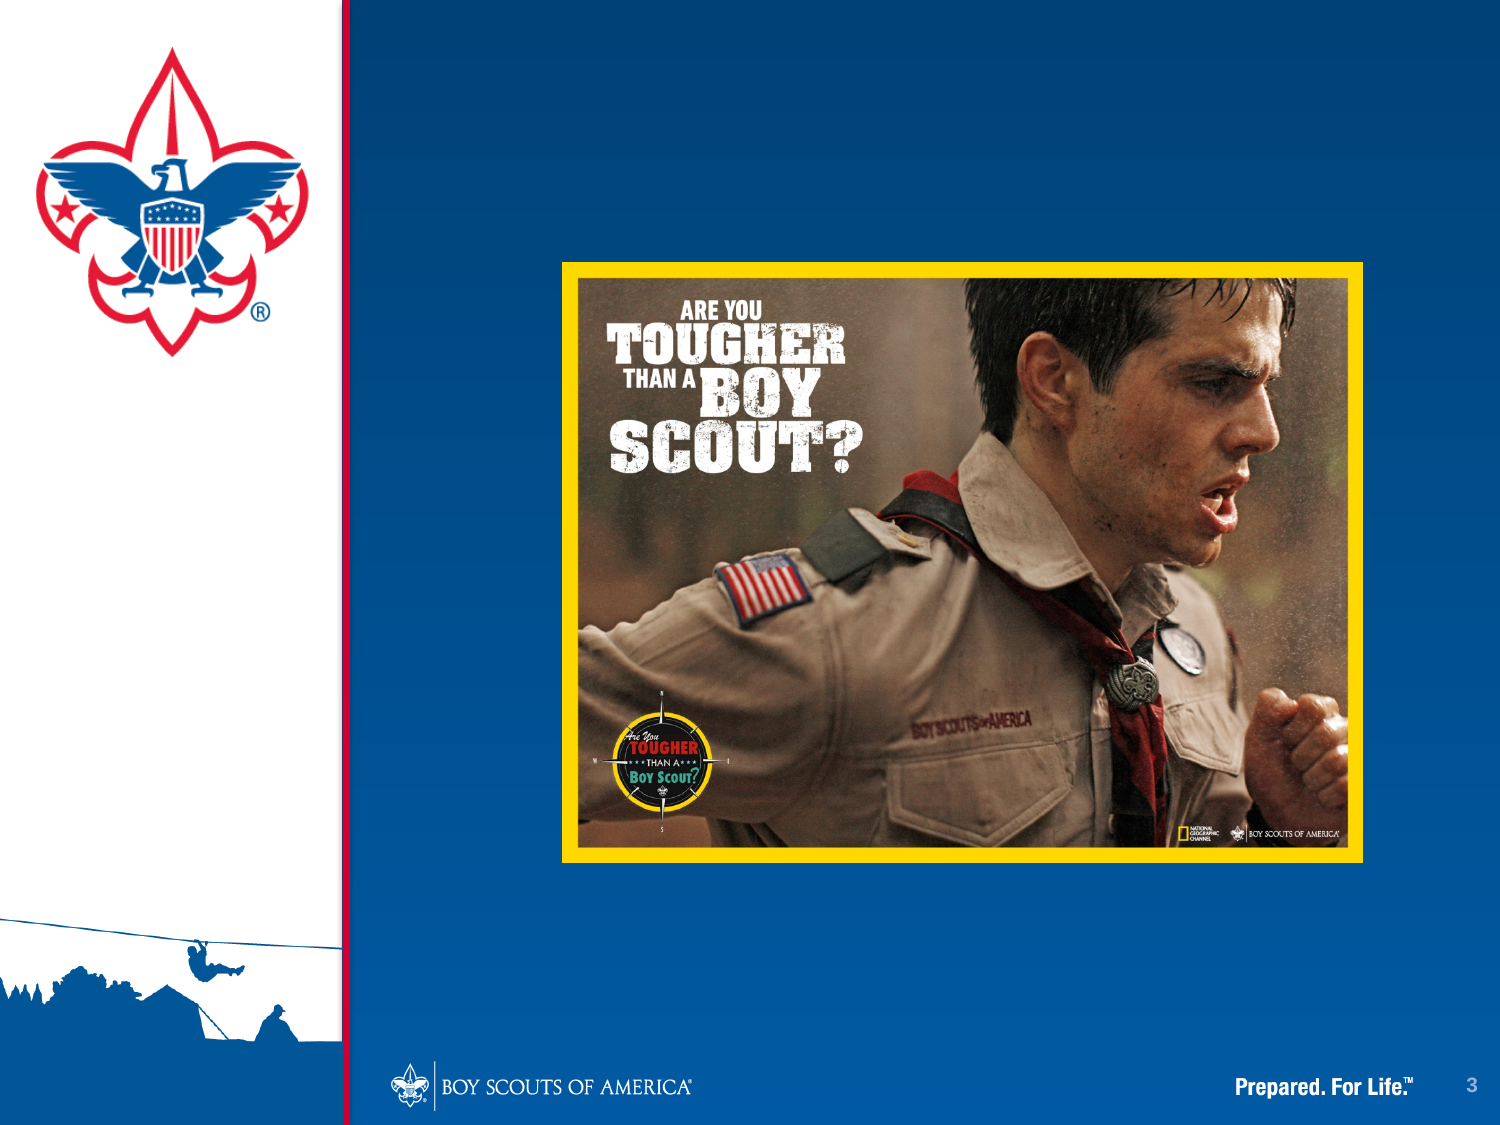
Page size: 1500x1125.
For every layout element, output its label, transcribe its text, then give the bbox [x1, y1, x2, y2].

picture [1236, 1077, 1413, 1099]
picture [36, 46, 309, 358]
picture [0, 901, 343, 1125]
picture [562, 262, 1363, 863]
picture [391, 1061, 692, 1111]
slide_number 3 [1425, 1054, 1493, 1115]
